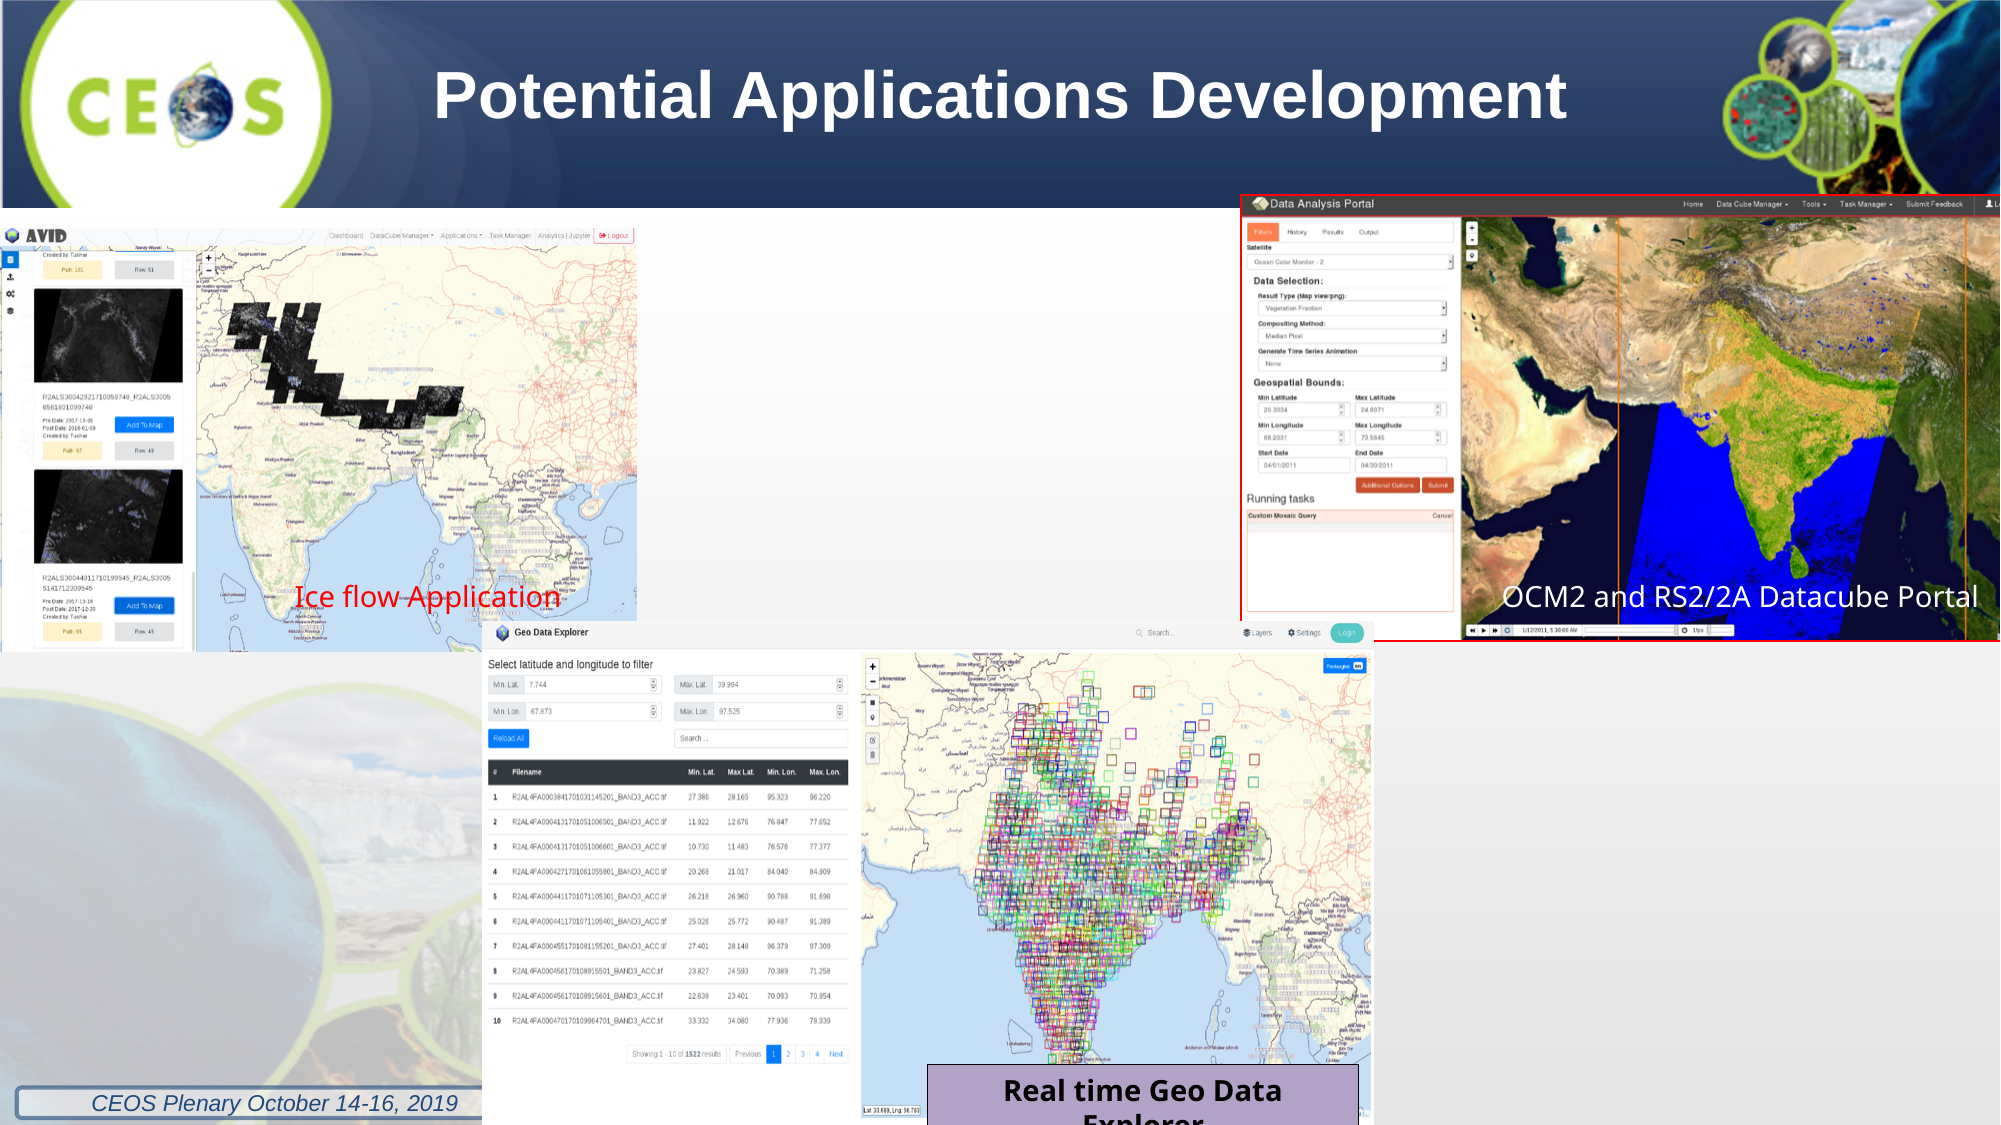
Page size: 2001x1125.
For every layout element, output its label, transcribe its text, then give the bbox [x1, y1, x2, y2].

text_box Potential Applications Development [394, 44, 1609, 140]
picture [0, 0, 2001, 1125]
